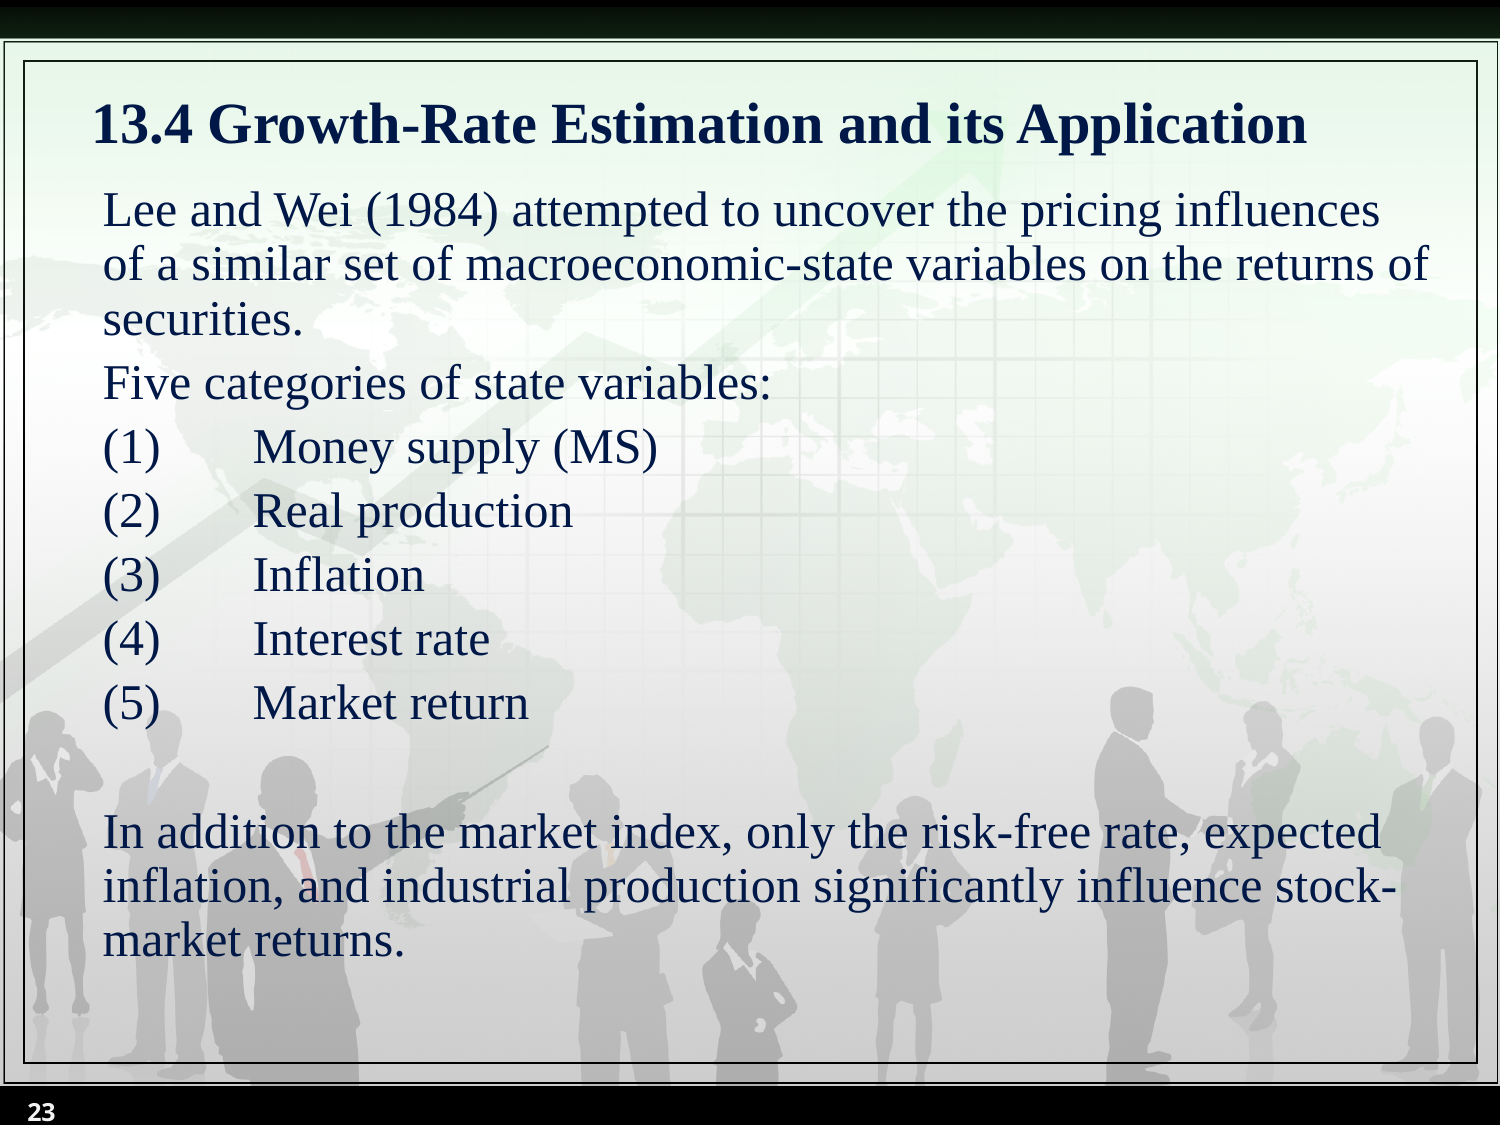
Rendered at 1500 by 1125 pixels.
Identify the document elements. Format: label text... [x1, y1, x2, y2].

list Lee and Wei (1984) attempted to uncover the pricing influences of a similar set of macroeconomic-state variables on the returns of securities. Five categories of state variables: (1) Money supply (MS) (2) Real production (3) Inflation (4) Interest rate (5) Market return In addition to the market index, only the risk-free rate, expected inflation, and industrial production significantly influence stock-market returns. [87, 174, 1450, 1025]
title 13.4 Growth-Rate Estimation and its Application [76, 67, 1427, 173]
slide_number 23 [12, 1088, 363, 1125]
picture [0, 0, 1500, 1125]
